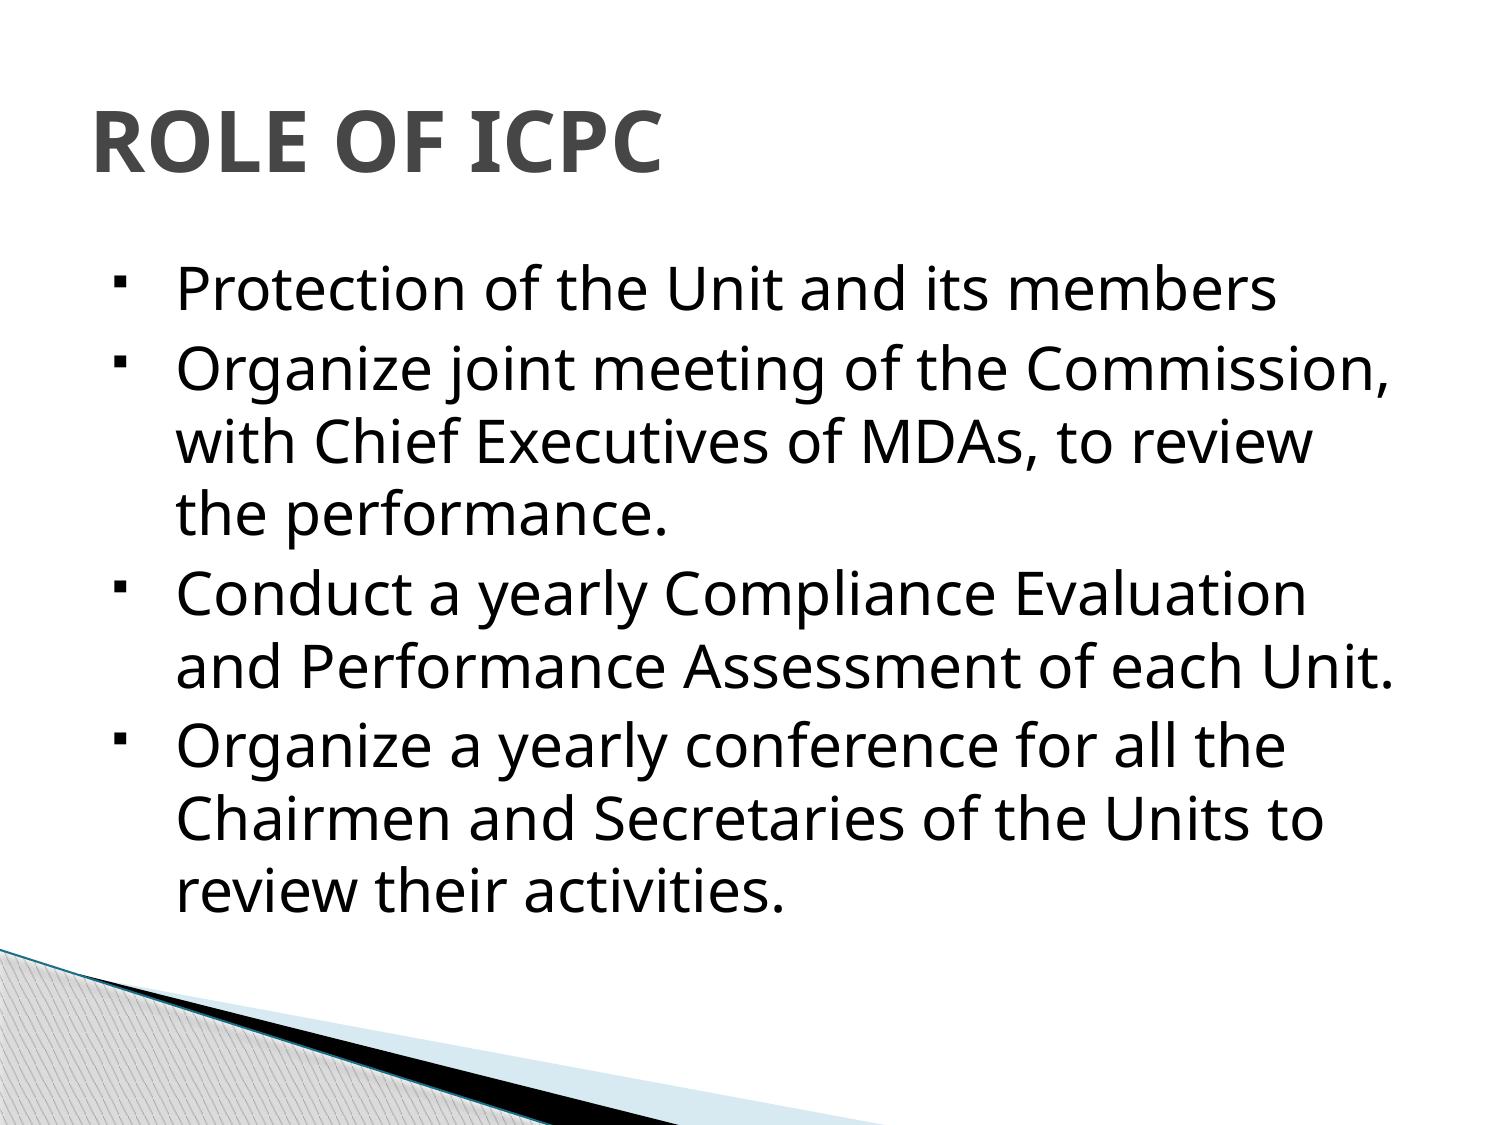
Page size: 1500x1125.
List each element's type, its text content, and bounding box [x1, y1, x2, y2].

list Protection of the Unit and its members Organize joint meeting of the Commission, with Chief Executives of MDAs, to review the performance. Conduct a yearly Compliance Evaluation and Performance Assessment of each Unit. Organize a yearly conference for all the Chairmen and Secretaries of the Units to review their activities. [75, 243, 1425, 986]
title ROLE OF ICPC [75, 45, 1425, 233]
